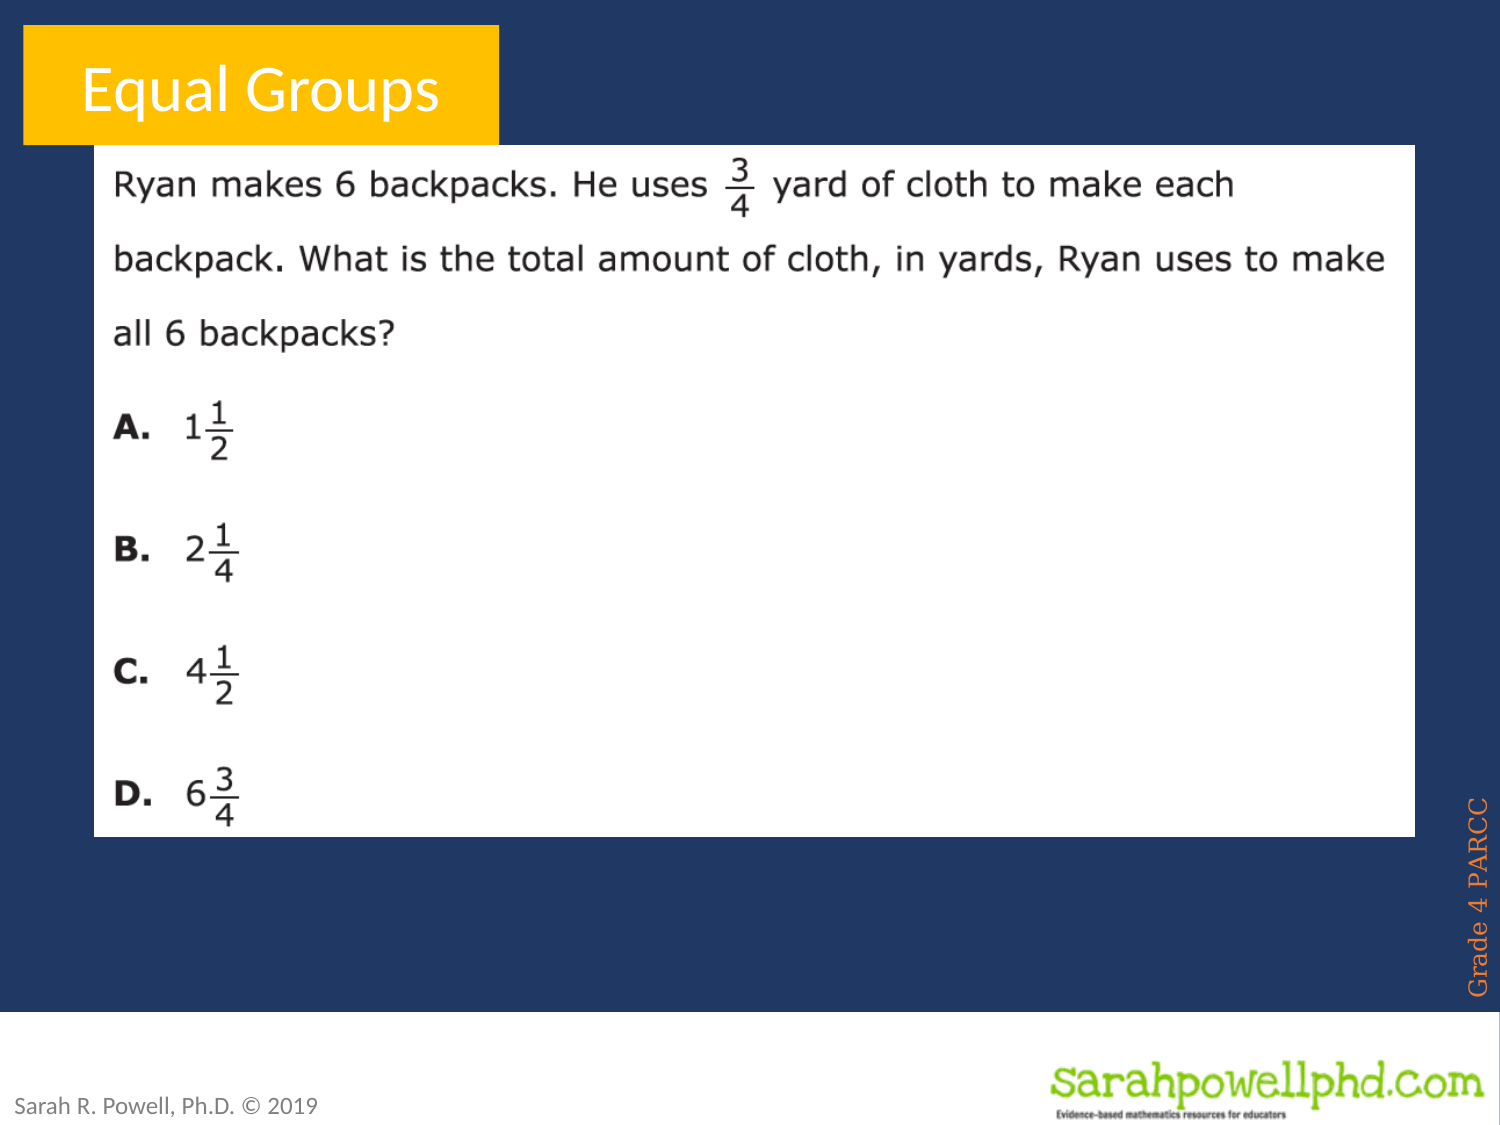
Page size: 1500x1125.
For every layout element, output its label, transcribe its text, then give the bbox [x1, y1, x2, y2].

picture [1032, 1051, 1499, 1125]
text_box Equal Groups [22, 24, 500, 146]
picture [93, 145, 1415, 837]
text_box Grade 4 PARCC [1454, 782, 1500, 1014]
